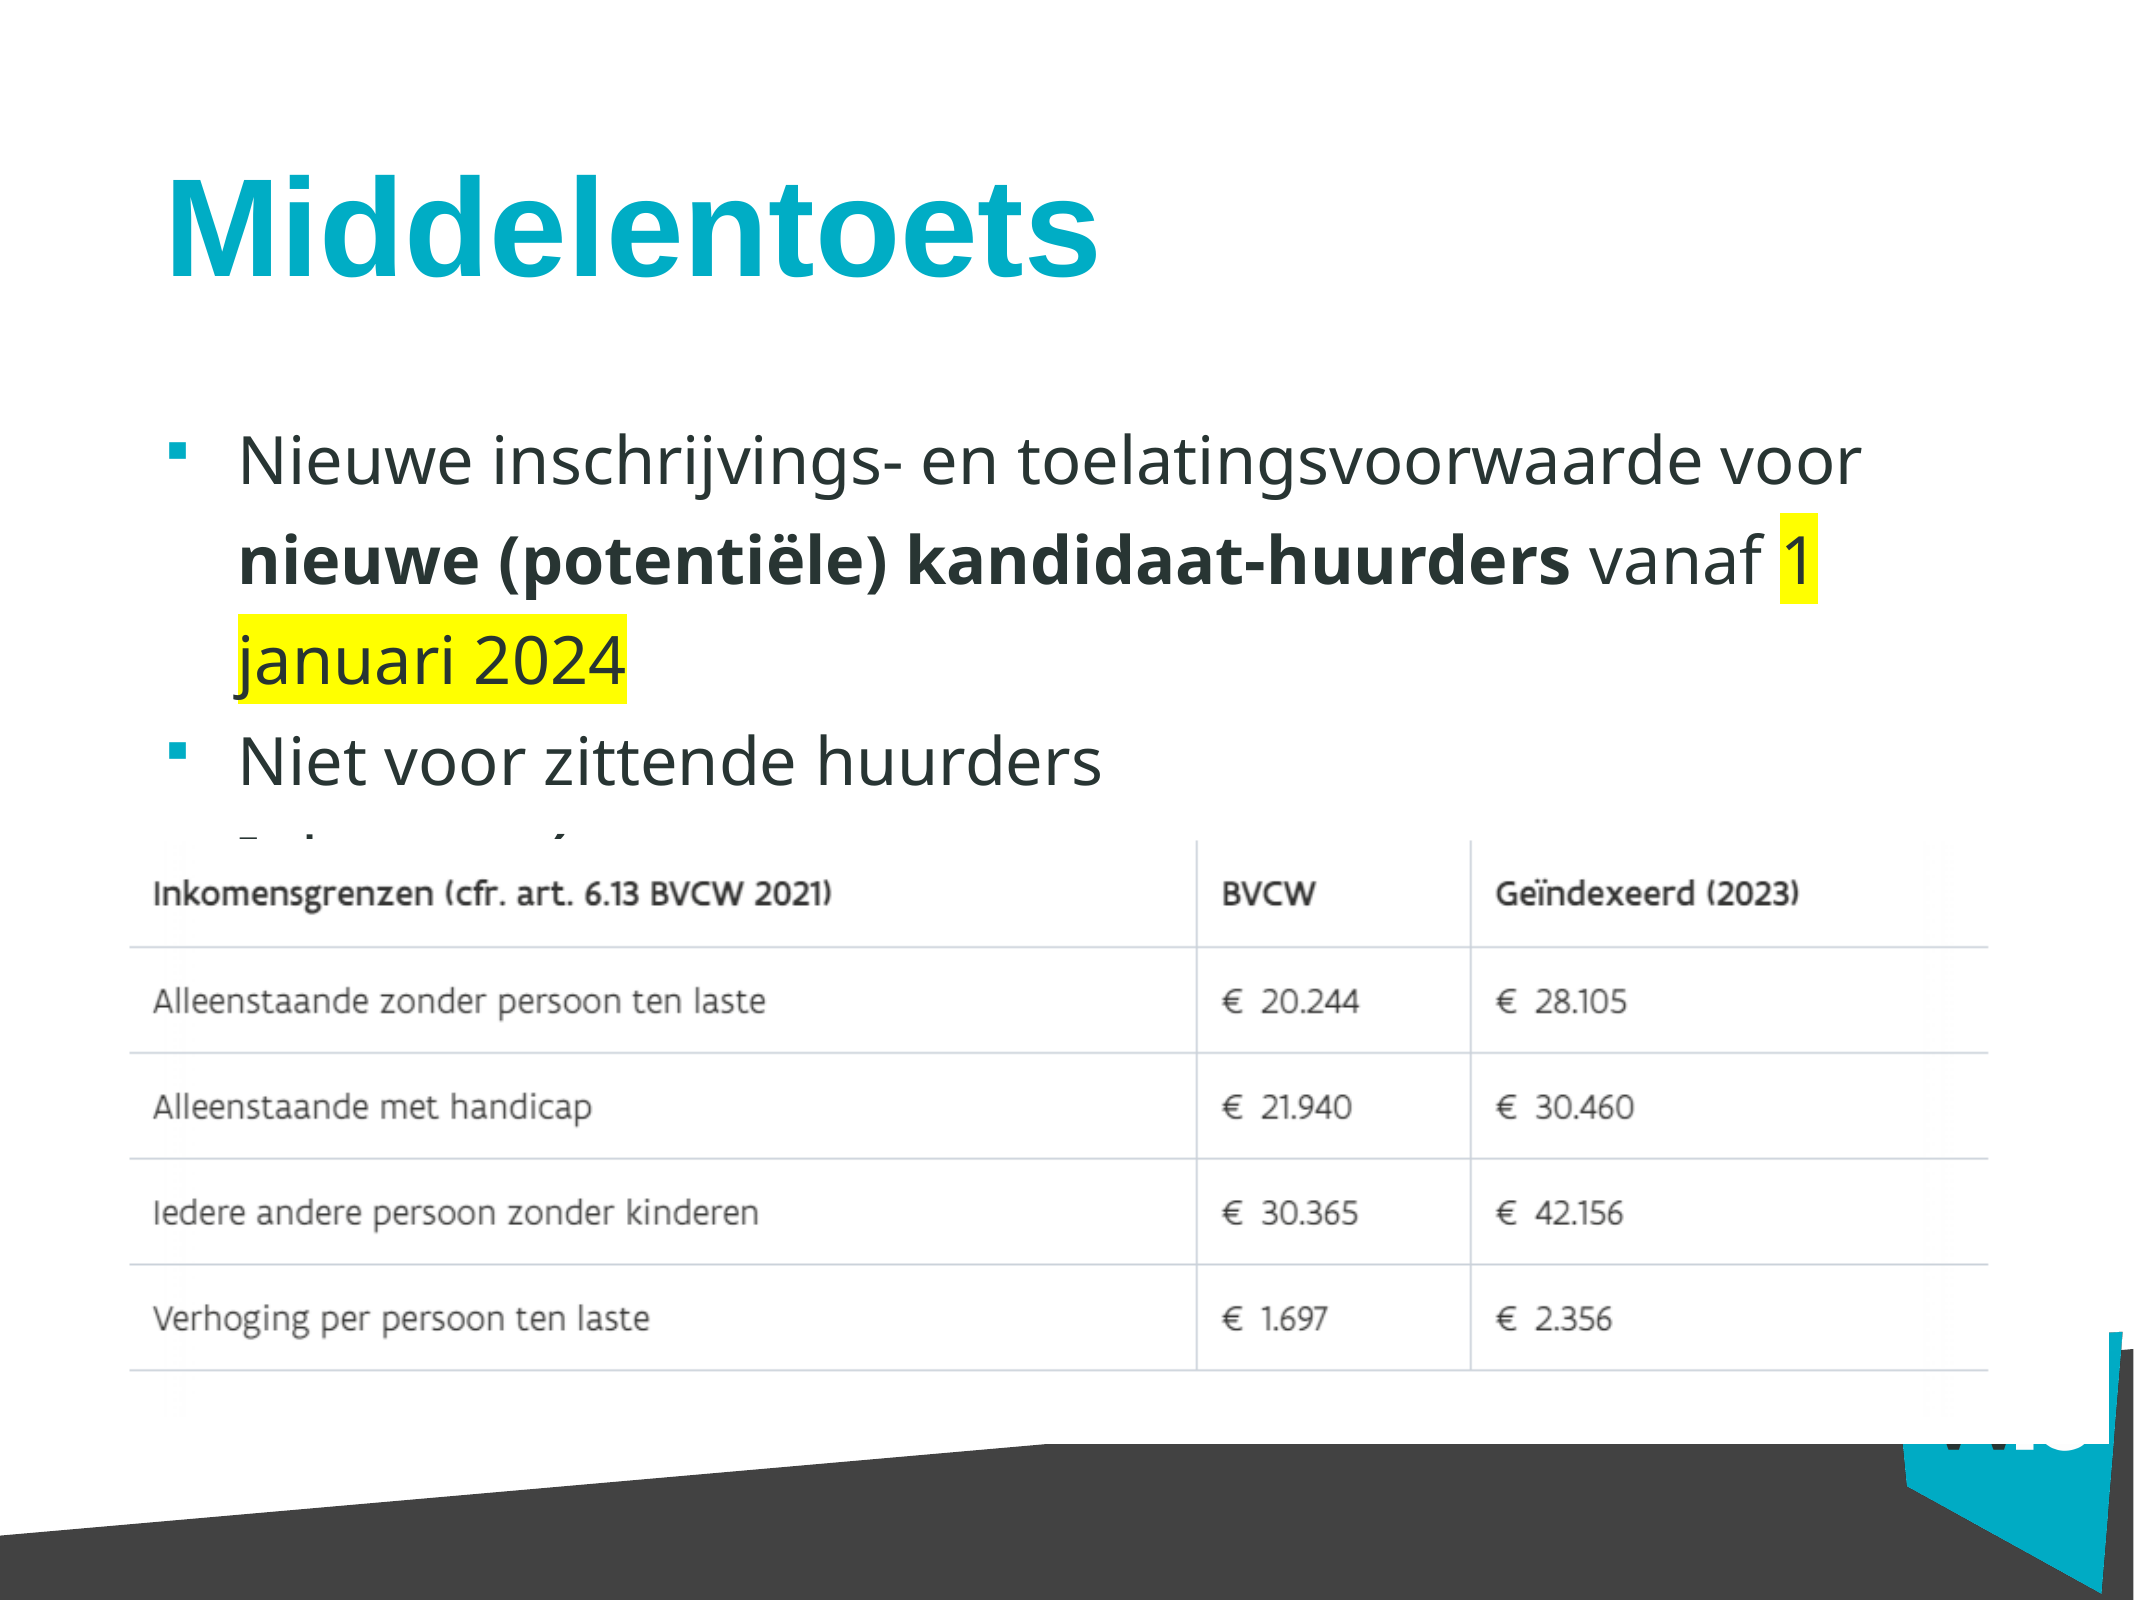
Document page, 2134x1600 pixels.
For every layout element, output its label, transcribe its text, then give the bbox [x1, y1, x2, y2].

picture [116, 839, 2134, 1600]
title Middelentoets [155, 72, 1978, 368]
list Nieuwe inschrijvings- en toelatingsvoorwaarde voor nieuwe (potentiële) kandidaat-huurders vanaf 1 januari 2024 Niet voor zittende huurders Inkomen én vermogen [155, 389, 1978, 834]
